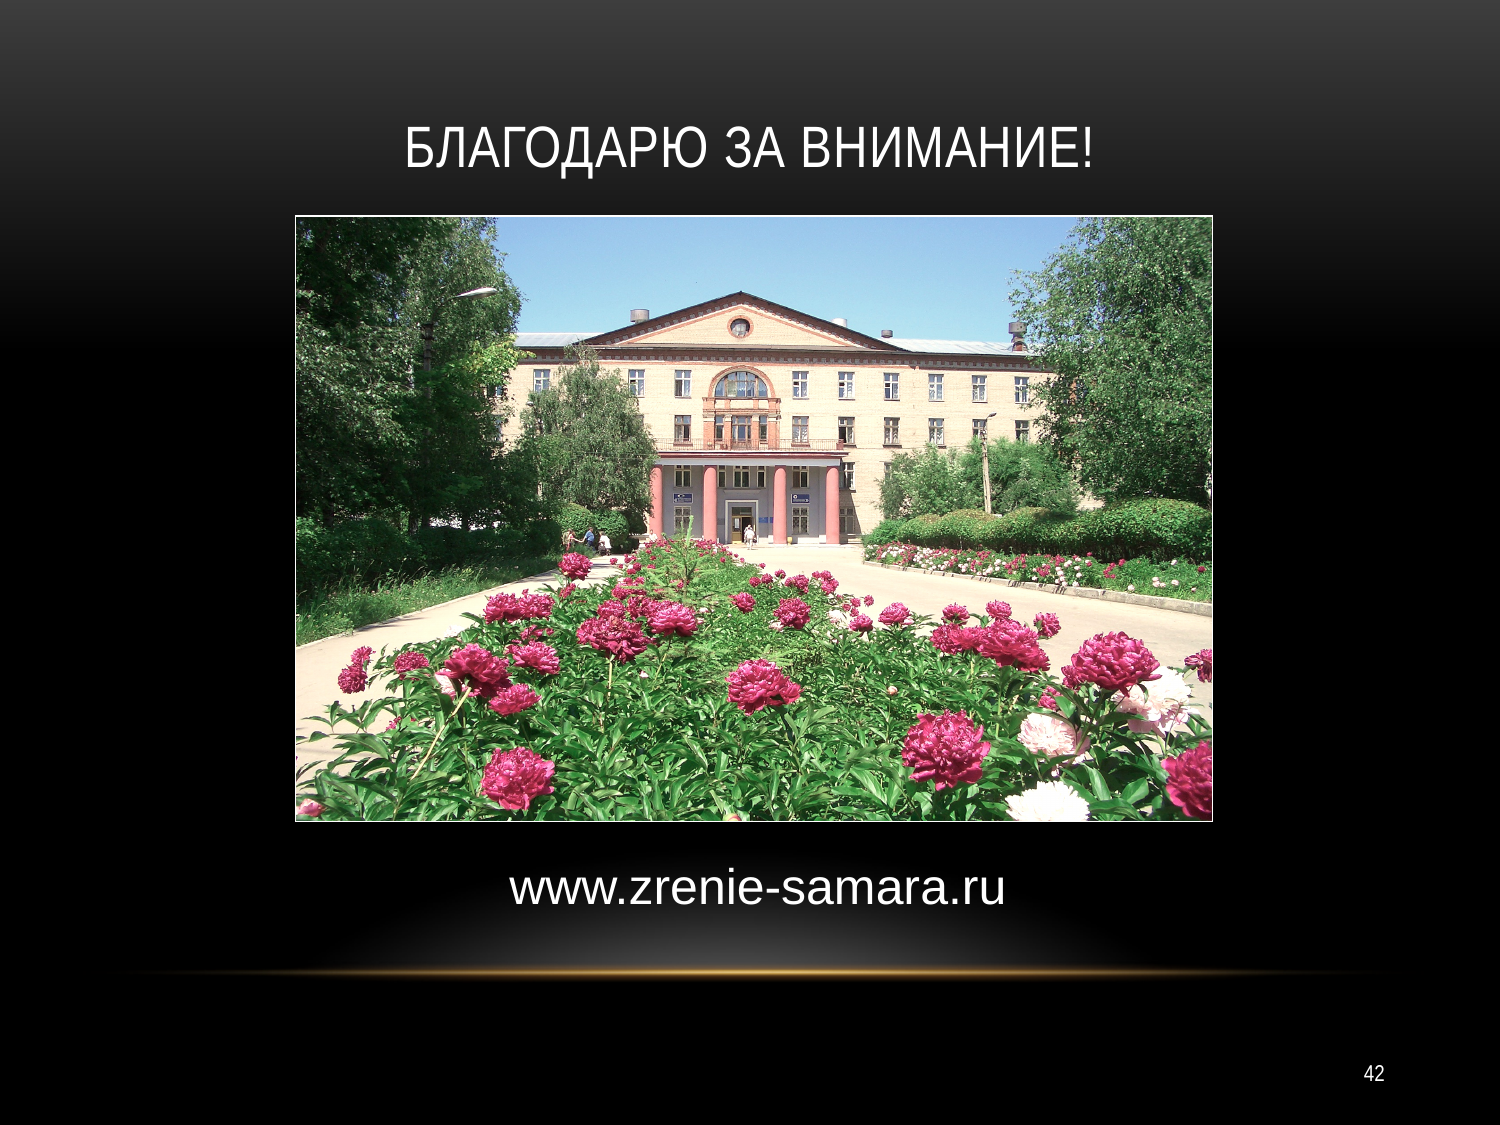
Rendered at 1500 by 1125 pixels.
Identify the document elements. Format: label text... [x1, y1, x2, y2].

slide_number 42 [1237, 1042, 1400, 1103]
title Благодарю за внимание! [99, 0, 1400, 187]
picture [0, 0, 1500, 1125]
text_box www.zrenie-samara.ru [311, 847, 1205, 922]
